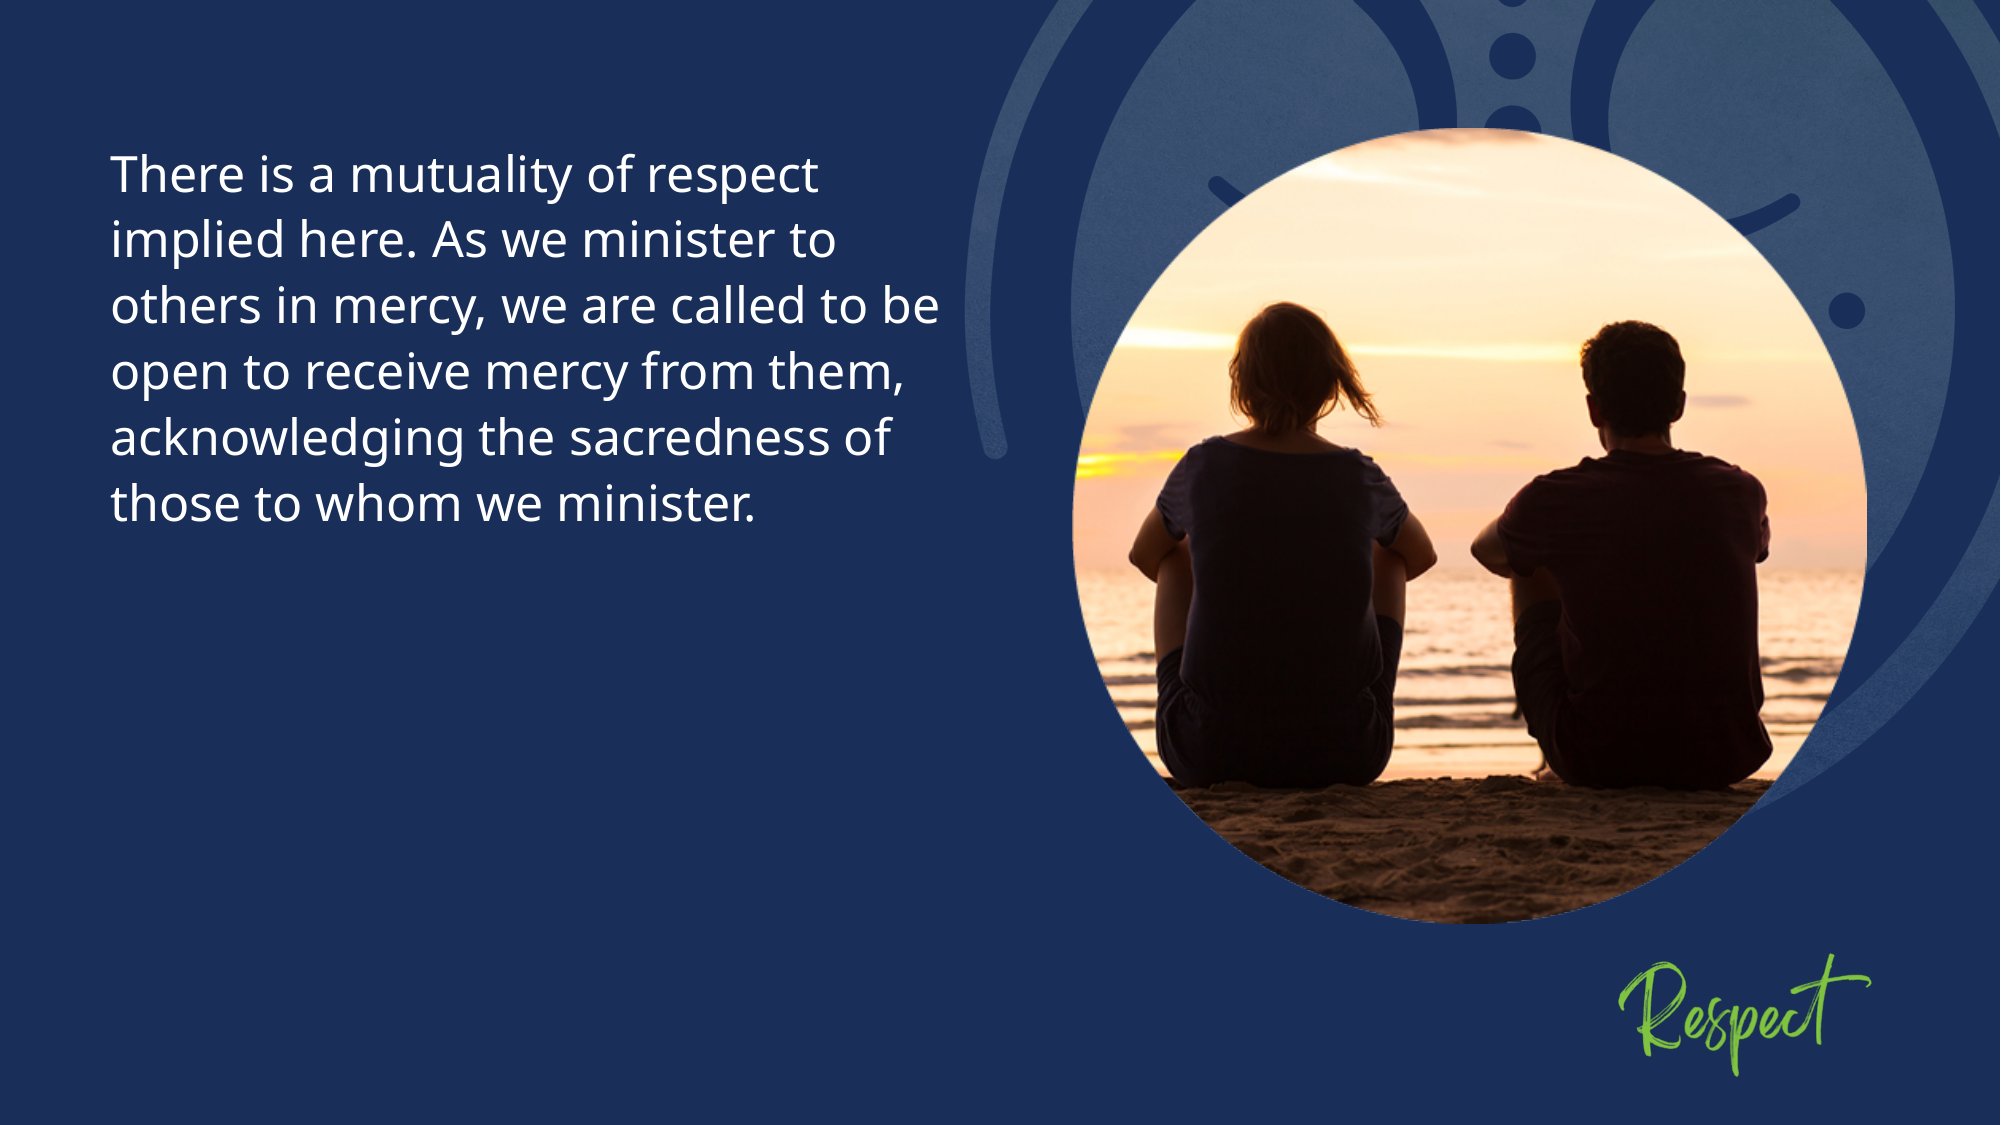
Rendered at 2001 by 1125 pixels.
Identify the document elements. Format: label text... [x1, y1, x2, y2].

picture [1618, 953, 1872, 1077]
list There is a mutuality of respect implied here. As we minister to others in mercy, we are called to be open to receive mercy from them, acknowledging the sacredness of those to whom we minister. [95, 128, 967, 924]
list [1071, 128, 1867, 924]
picture [926, 0, 2001, 902]
